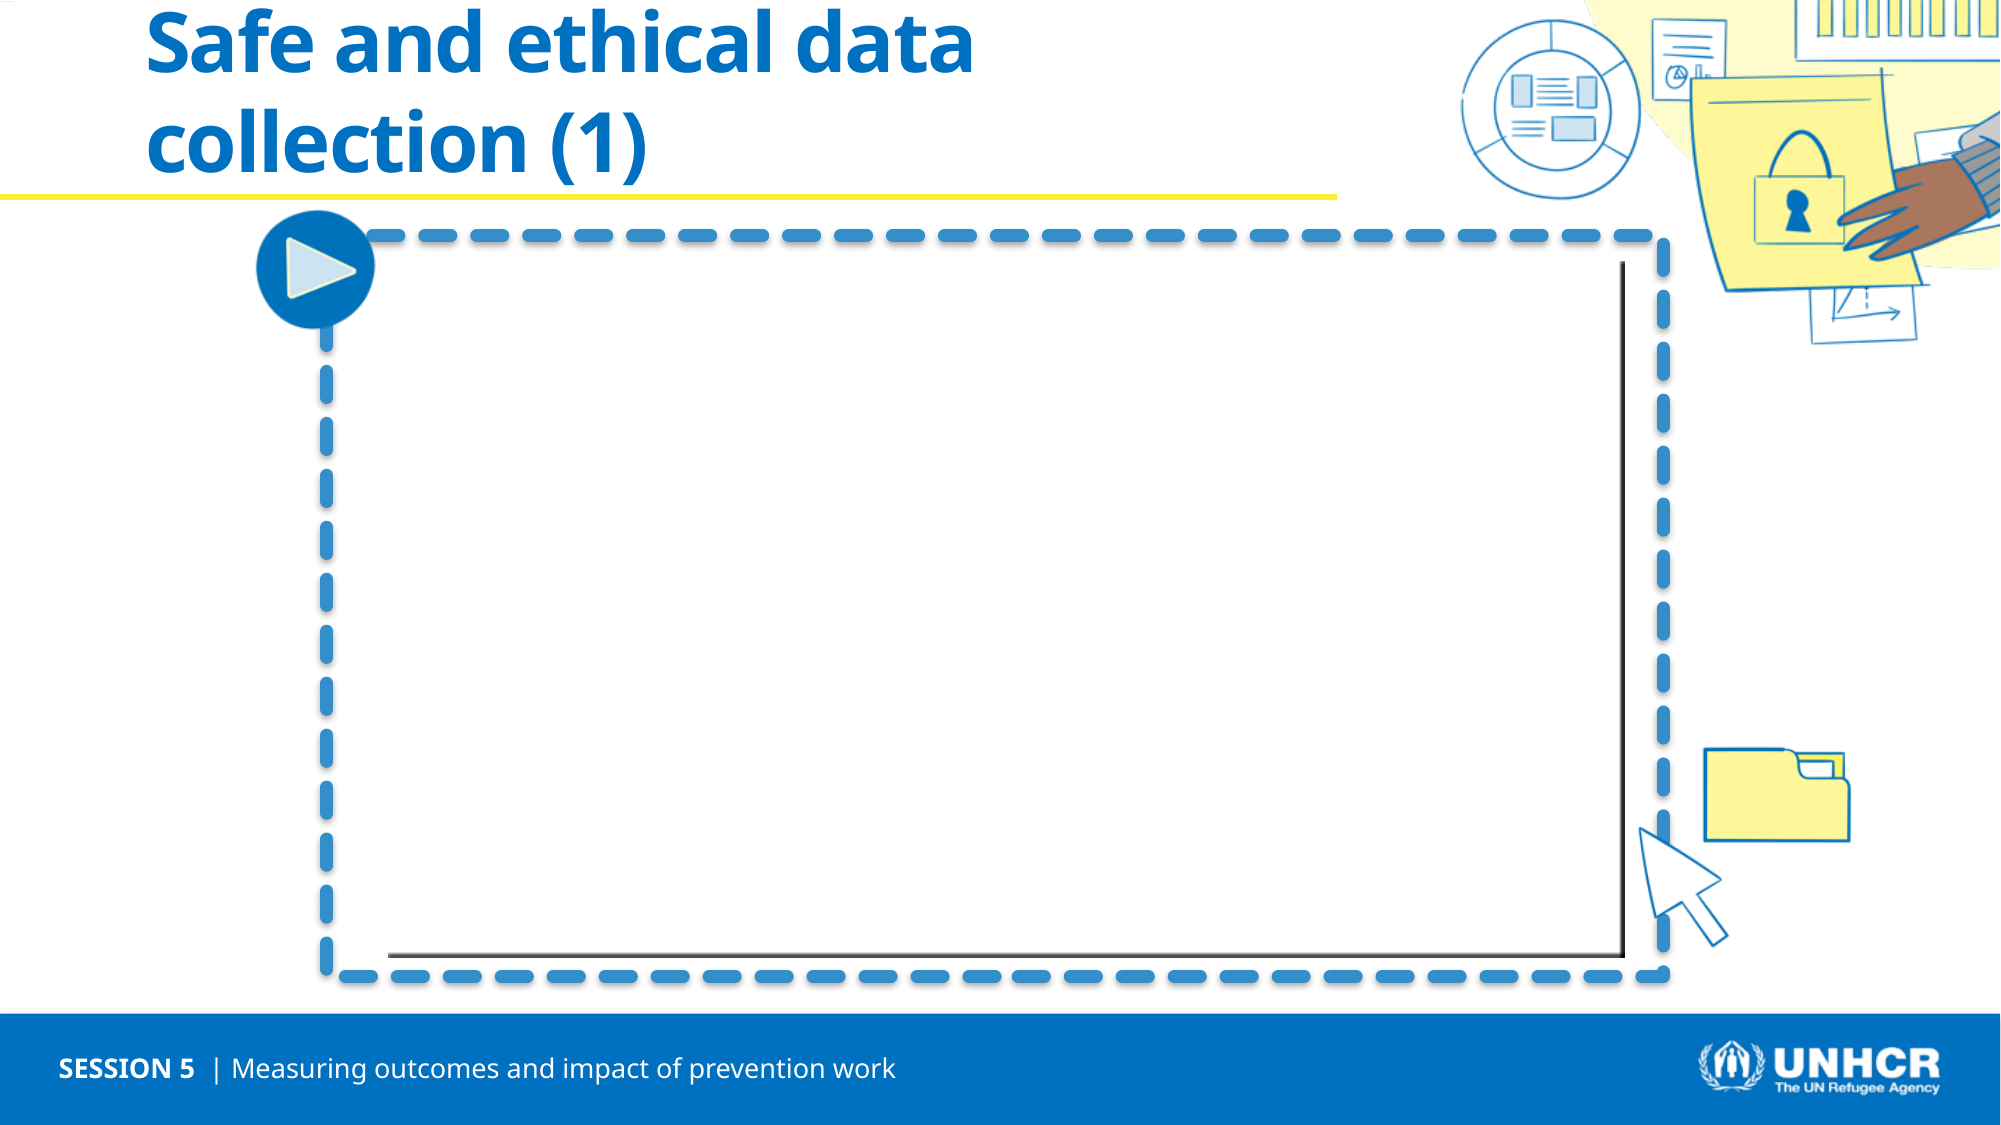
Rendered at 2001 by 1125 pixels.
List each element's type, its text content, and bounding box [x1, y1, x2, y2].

picture [1666, 1010, 1973, 1125]
text_box [388, 235, 1446, 261]
text_box Safe and ethical data collection (1) [128, 86, 1369, 199]
picture [388, 0, 2000, 959]
text_box [326, 334, 1664, 977]
picture [246, 206, 384, 336]
